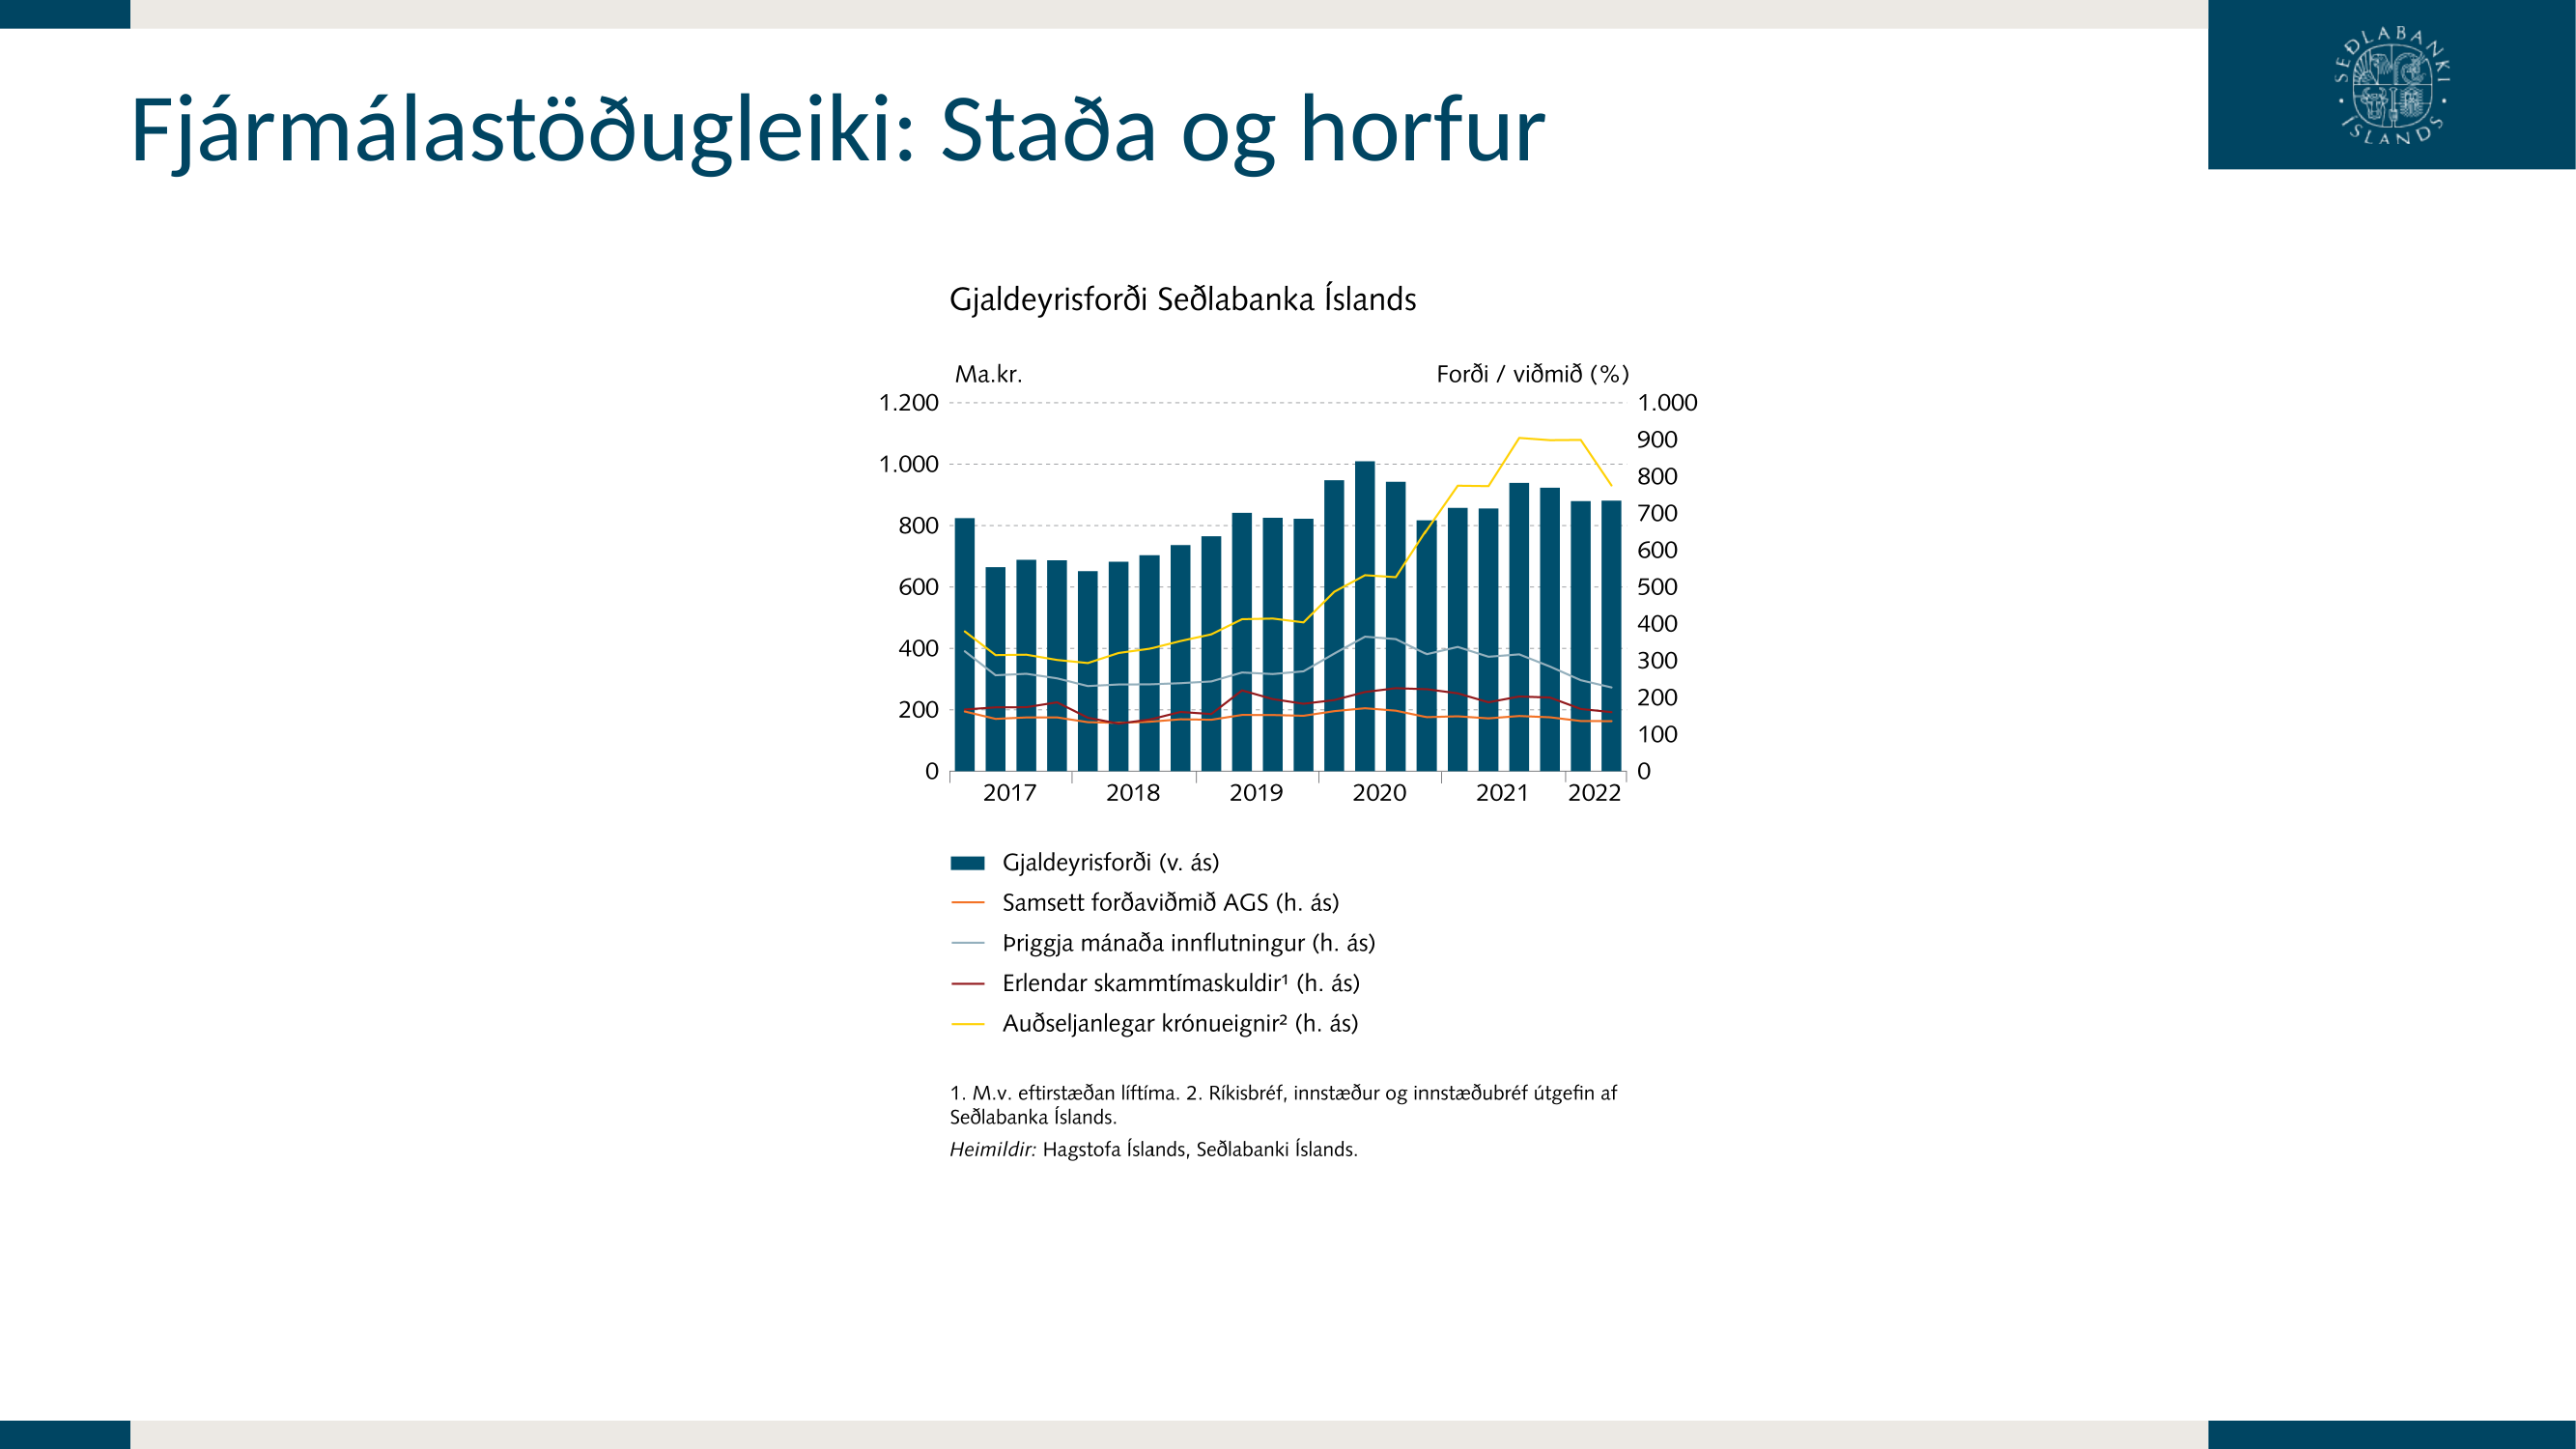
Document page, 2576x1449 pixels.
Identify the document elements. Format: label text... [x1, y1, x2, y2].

title Fjármálastöðugleiki: Staða og horfur [129, 86, 2178, 290]
picture [878, 280, 1698, 1168]
